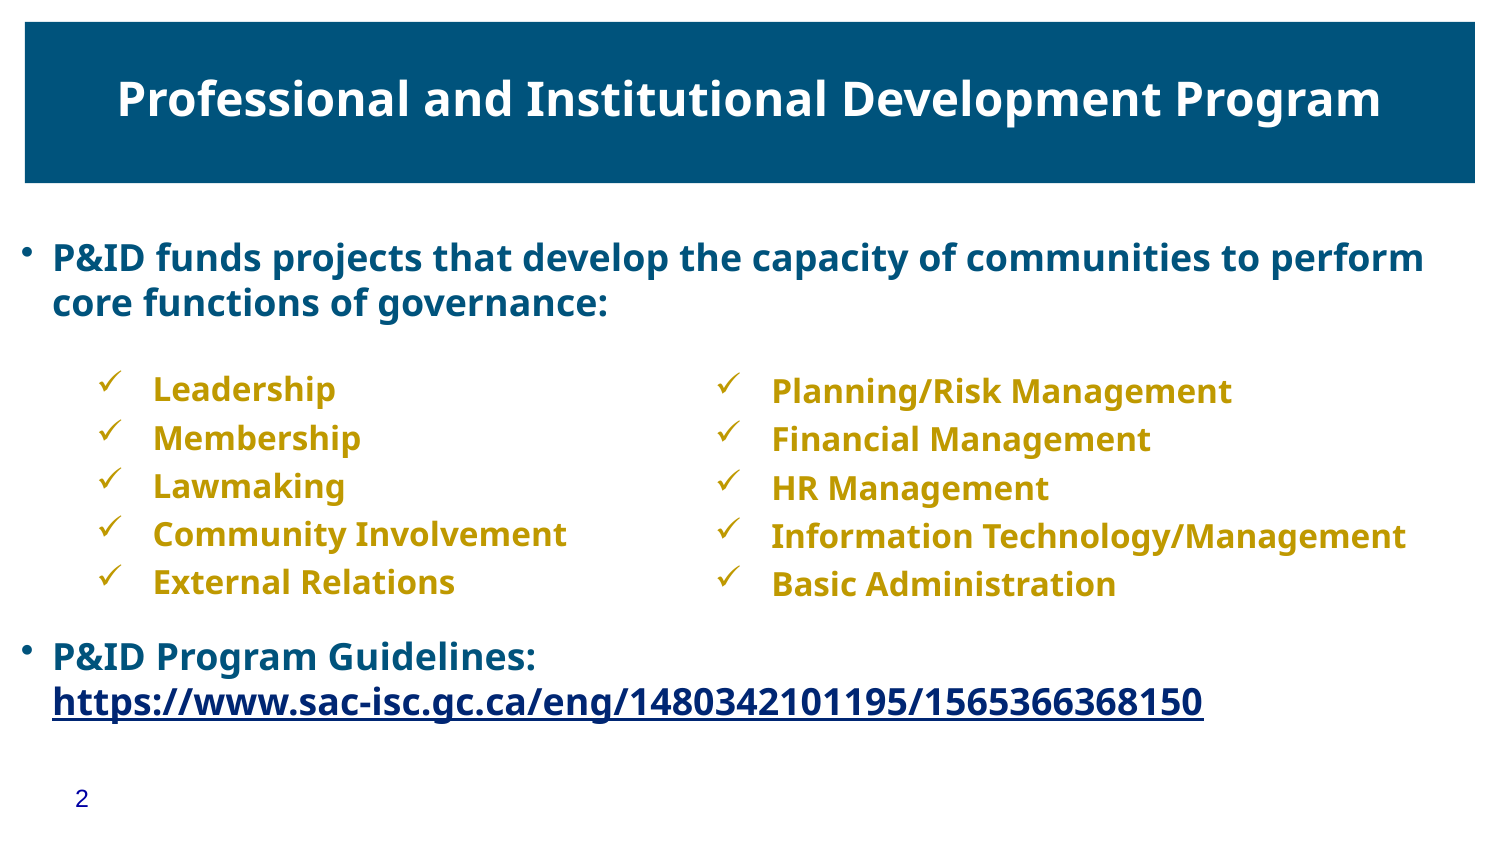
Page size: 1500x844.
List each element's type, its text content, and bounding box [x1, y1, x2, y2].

text_box Professional and Institutional Development Program [24, 21, 1475, 184]
list P&ID funds projects that develop the capacity of communities to perform core functions of governance: P&ID Program Guidelines: https://www.sac-isc.gc.ca/eng/1480342101195/1565366368150 [20, 234, 1471, 772]
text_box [81, 365, 1465, 616]
